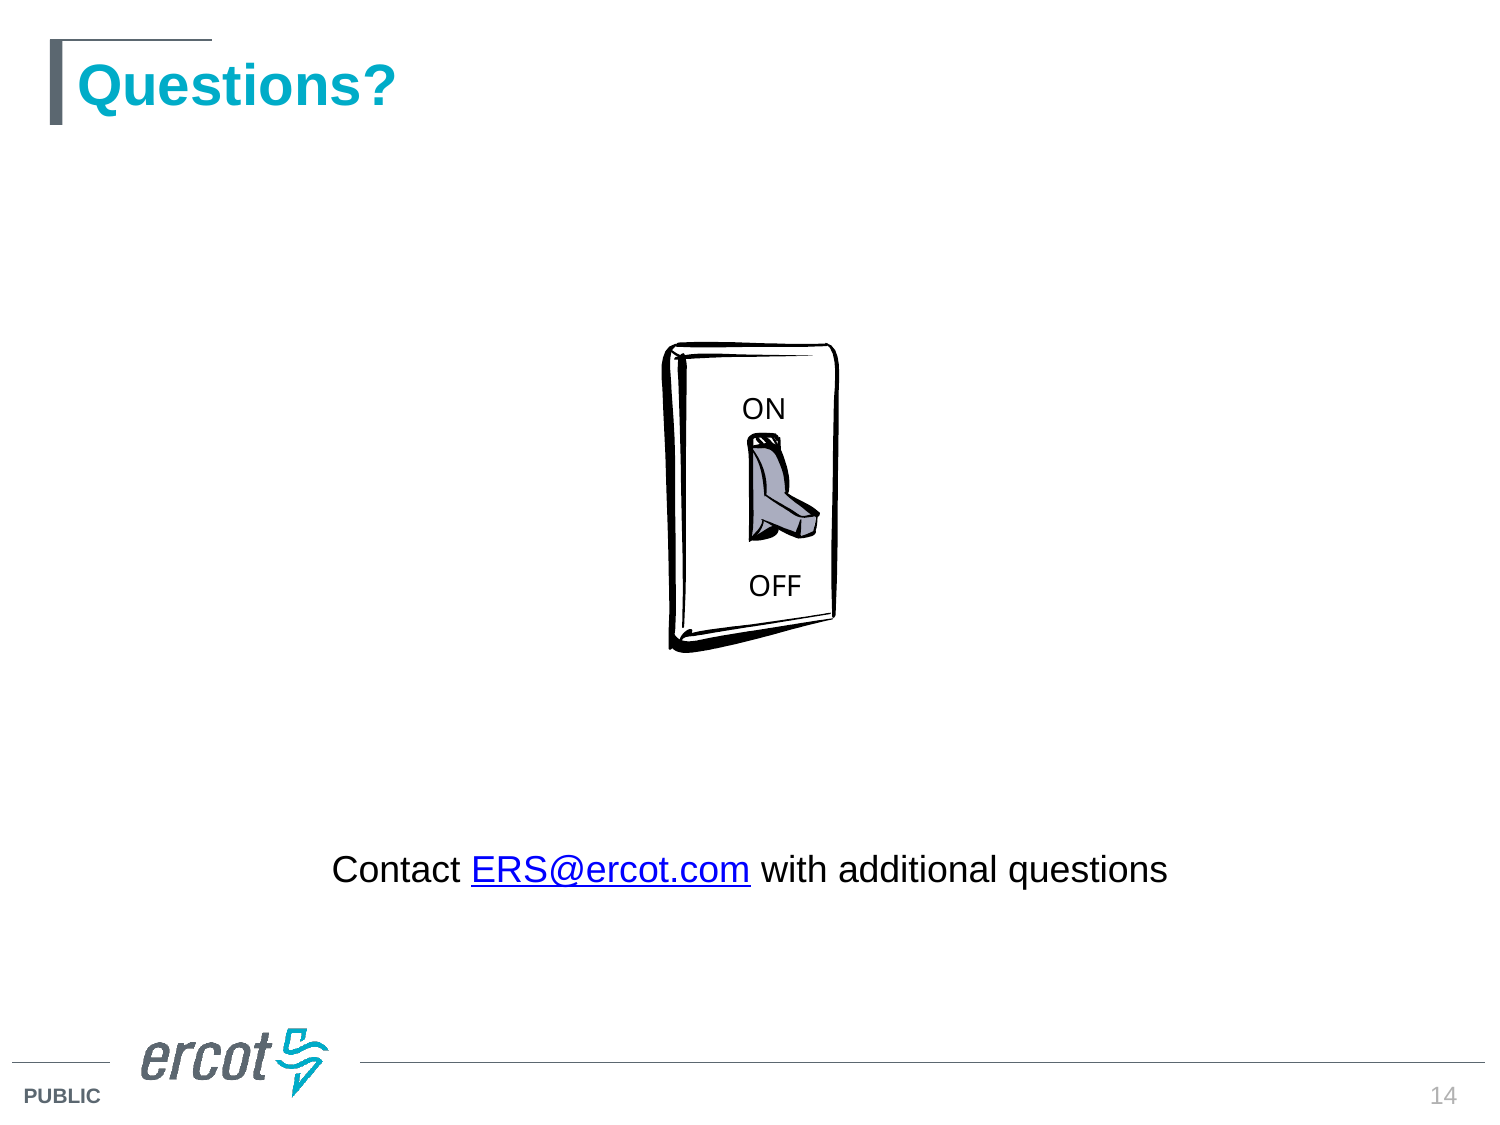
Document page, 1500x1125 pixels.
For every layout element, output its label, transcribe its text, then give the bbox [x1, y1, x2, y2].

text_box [656, 338, 844, 655]
picture [137, 1024, 332, 1100]
slide_number 14 [1400, 1076, 1488, 1113]
text_box Contact ERS@ercot.com with additional questions [293, 838, 1207, 898]
title Questions? [62, 39, 1450, 125]
